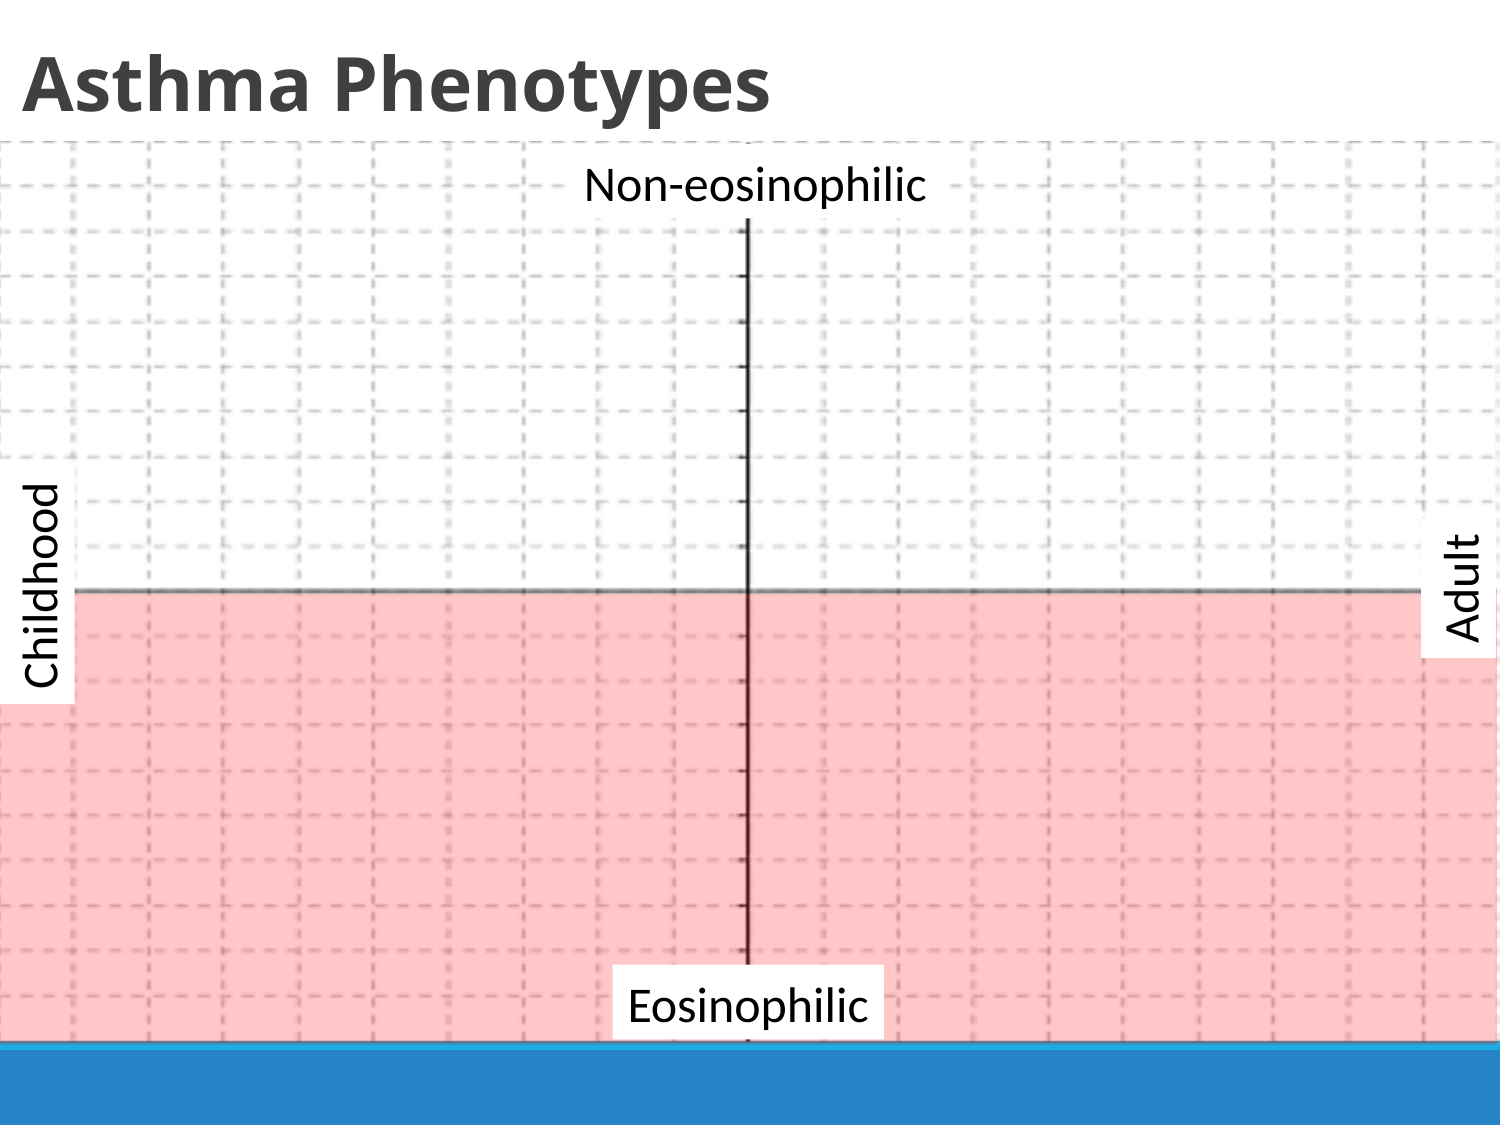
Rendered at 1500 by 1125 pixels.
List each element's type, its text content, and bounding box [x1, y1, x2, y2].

picture [0, 141, 1500, 1046]
text_box Asthma Phenotypes [8, 28, 952, 134]
